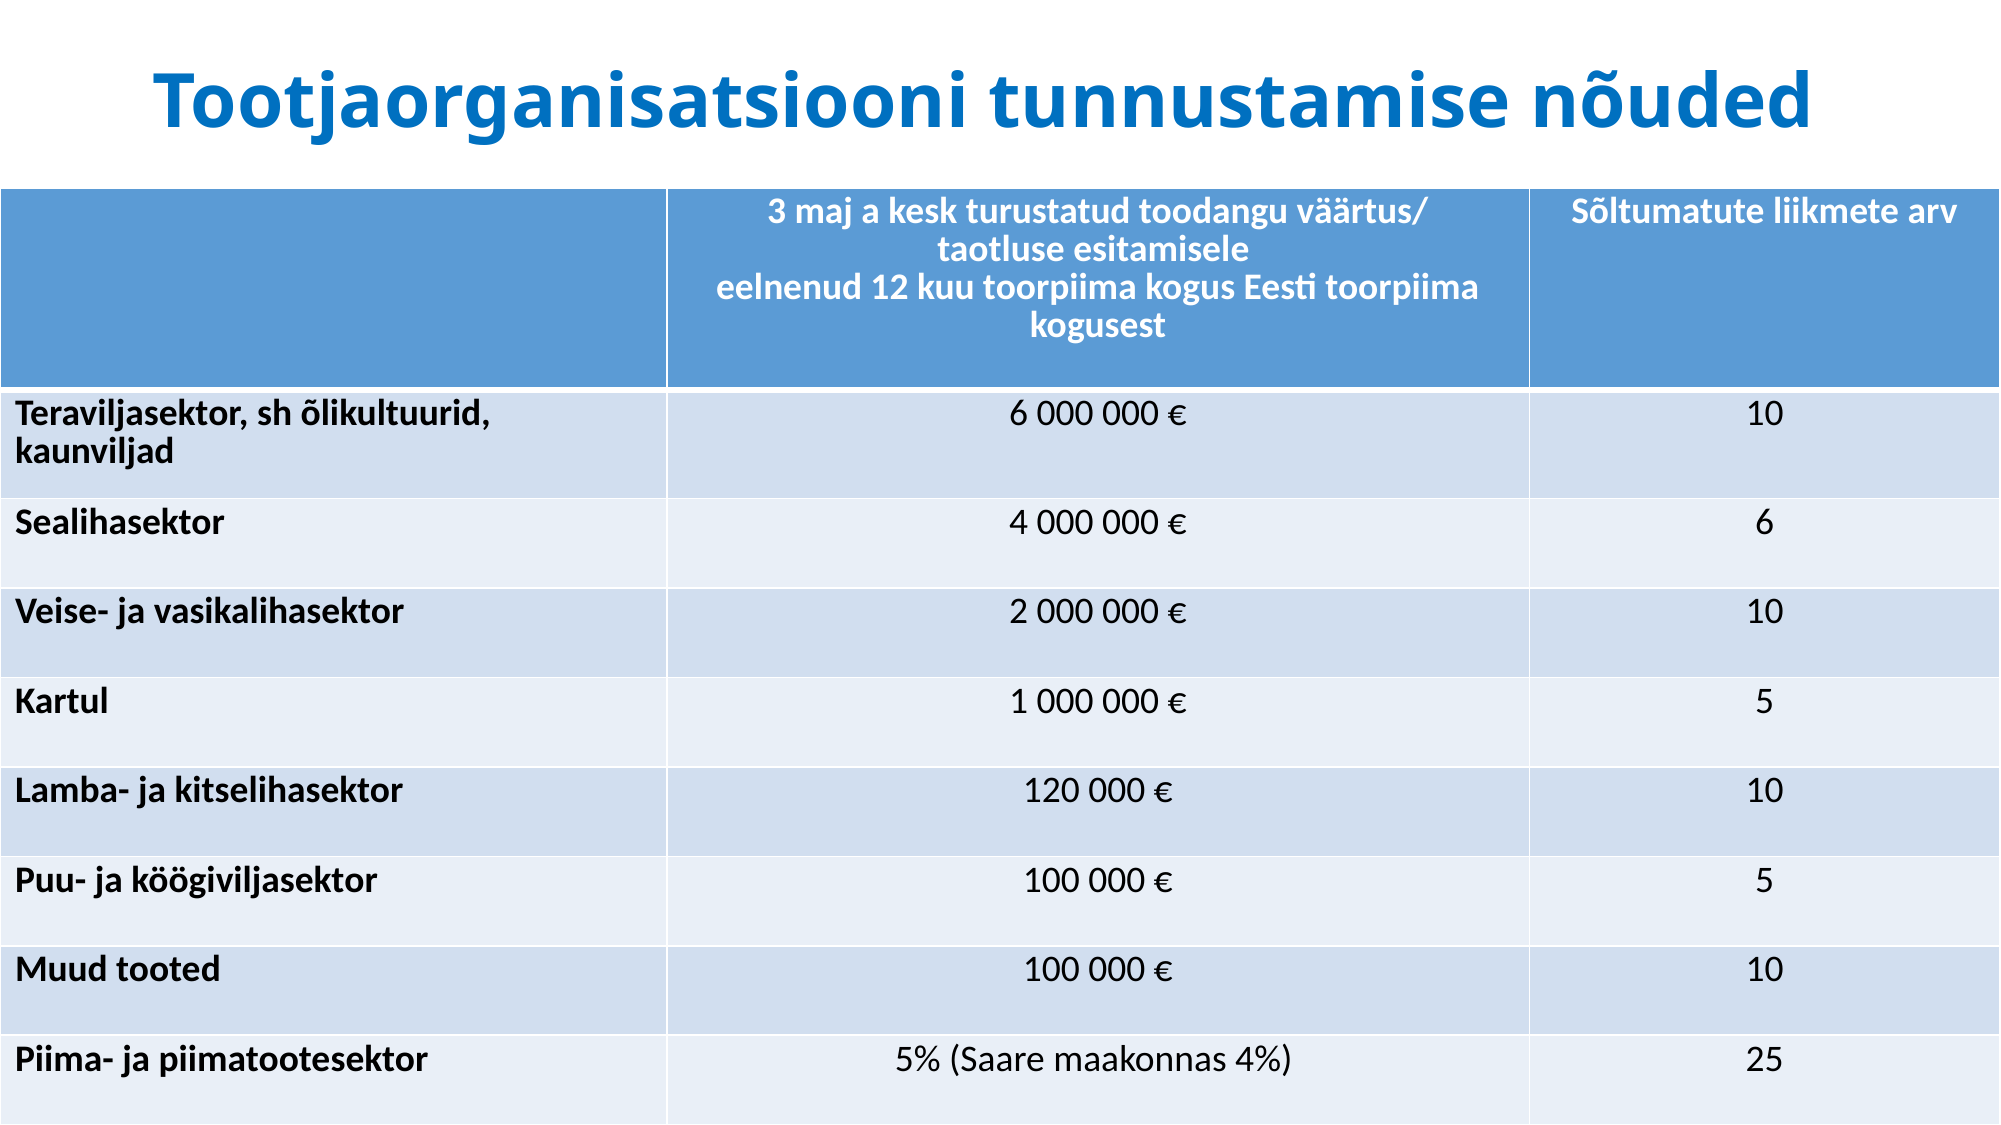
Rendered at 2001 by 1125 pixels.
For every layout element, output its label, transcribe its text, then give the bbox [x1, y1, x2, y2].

table_cell Piima- ja piimatootesektor [1, 1036, 666, 1124]
table_cell 1 000 000 € [668, 678, 1529, 766]
table_cell Puu- ja köögiviljasektor [1, 857, 666, 945]
table_cell 120 000 € [668, 768, 1529, 856]
table_cell 6 000 000 € [668, 393, 1529, 498]
table_cell Lamba- ja kitselihasektor [1, 768, 666, 856]
table_cell Sealihasektor [1, 499, 666, 587]
table_cell 10 [1530, 947, 1999, 1034]
title Tootjaorganisatsiooni tunnustamise nõuded [137, 18, 1863, 187]
table_header 3 maj a kesk turustatud toodangu väärtus/ taotluse esitamisele eelnenud 12 kuu toorpiima kogus Eesti toorpiima kogusest [668, 189, 1529, 387]
table_cell 4 000 000 € [668, 499, 1529, 587]
table_header Sõltumatute liikmete arv [1530, 189, 1999, 387]
table_cell 5 [1530, 857, 1999, 945]
table_cell 25 [1530, 1036, 1999, 1124]
table_cell Muud tooted [1, 947, 666, 1034]
table_cell 100 000 € [668, 947, 1529, 1034]
table_cell 6 [1530, 499, 1999, 587]
table_cell 100 000 € [668, 857, 1529, 945]
table_cell Kartul [1, 678, 666, 766]
table_cell 2 000 000 € [668, 589, 1529, 677]
table_cell Teraviljasektor, sh õlikultuurid, kaunviljad [1, 393, 666, 498]
table_cell 10 [1530, 393, 1999, 498]
table_header [1, 189, 666, 387]
table_cell Veise- ja vasikalihasektor [1, 589, 666, 677]
table_cell 5 [1530, 678, 1999, 766]
table_cell 5% (Saare maakonnas 4%) [668, 1036, 1529, 1124]
table_cell 10 [1530, 768, 1999, 856]
table_cell 10 [1530, 589, 1999, 677]
